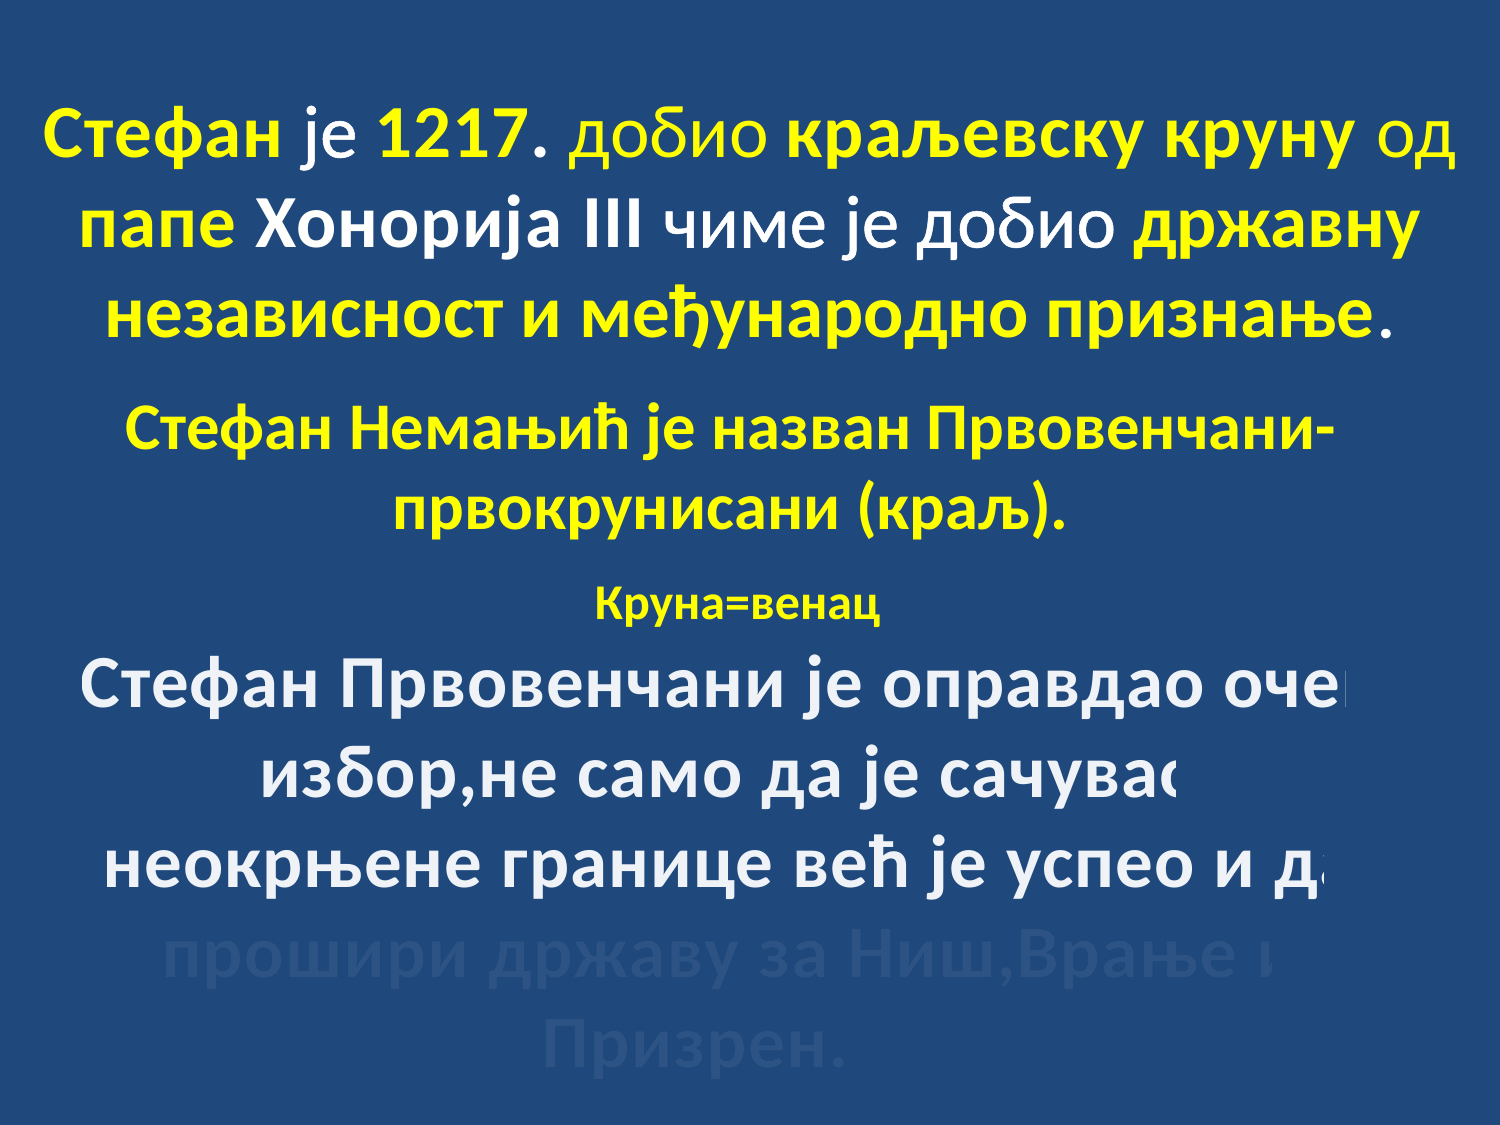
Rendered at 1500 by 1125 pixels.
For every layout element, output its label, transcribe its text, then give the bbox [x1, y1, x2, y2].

text_box Круна=венац [425, 562, 1050, 638]
text_box Стефан Немањић је назван Првовенчани-првокрунисани (краљ). [0, 374, 1463, 550]
text_box Стефан Првовенчани је оправдао очев избор,не само да је сачувао неокрњене границе већ је успео и да прошири државу за Ниш,Врање и Призрен. [62, 624, 1400, 1090]
text_box Стефан је 1217. добио краљевску круну од папе Хонорија III чиме је добио државну независност и међународно признање. [0, 74, 1500, 360]
